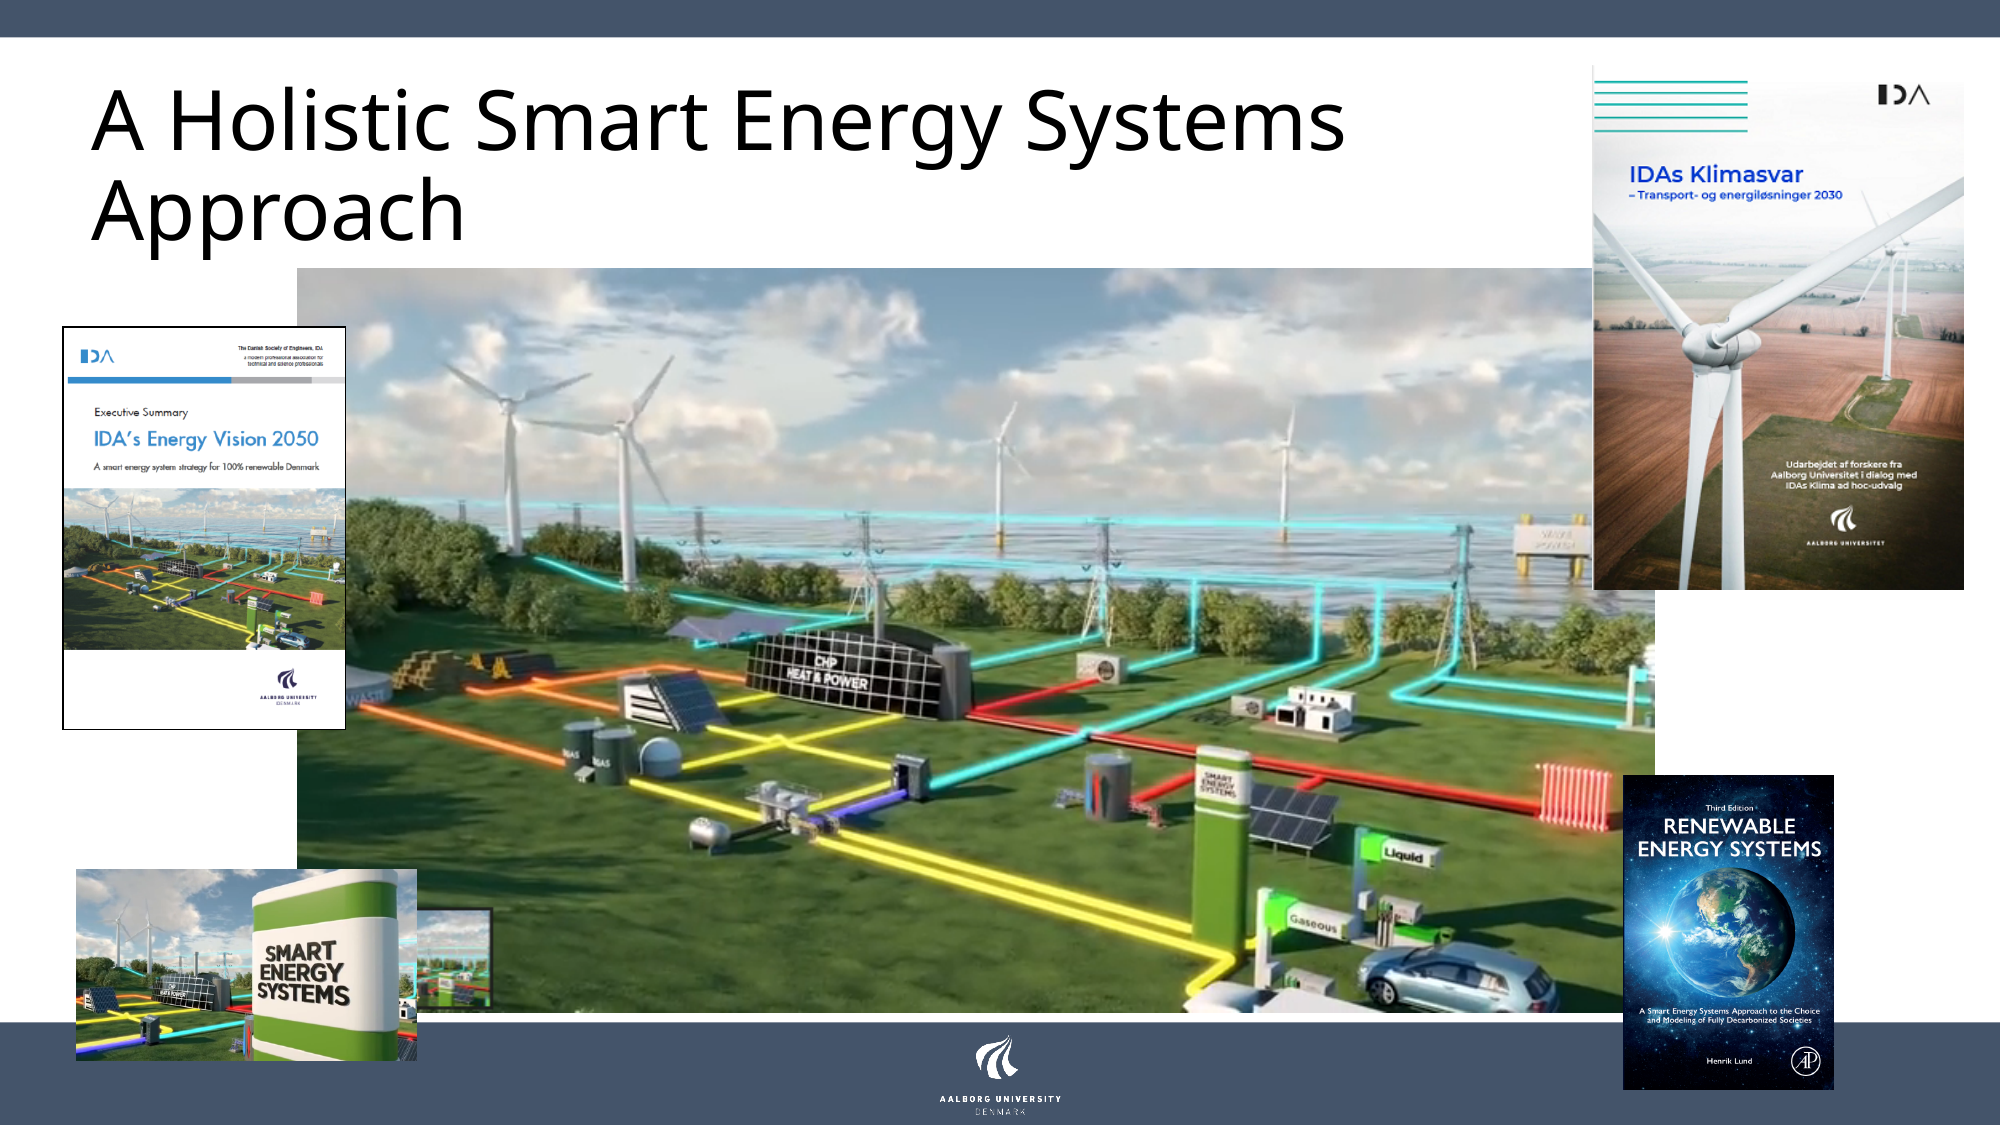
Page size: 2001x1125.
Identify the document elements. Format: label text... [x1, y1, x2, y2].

picture [63, 65, 1964, 1090]
picture [929, 1024, 1071, 1125]
title A Holistic Smart Energy Systems Approach [76, 59, 1613, 278]
